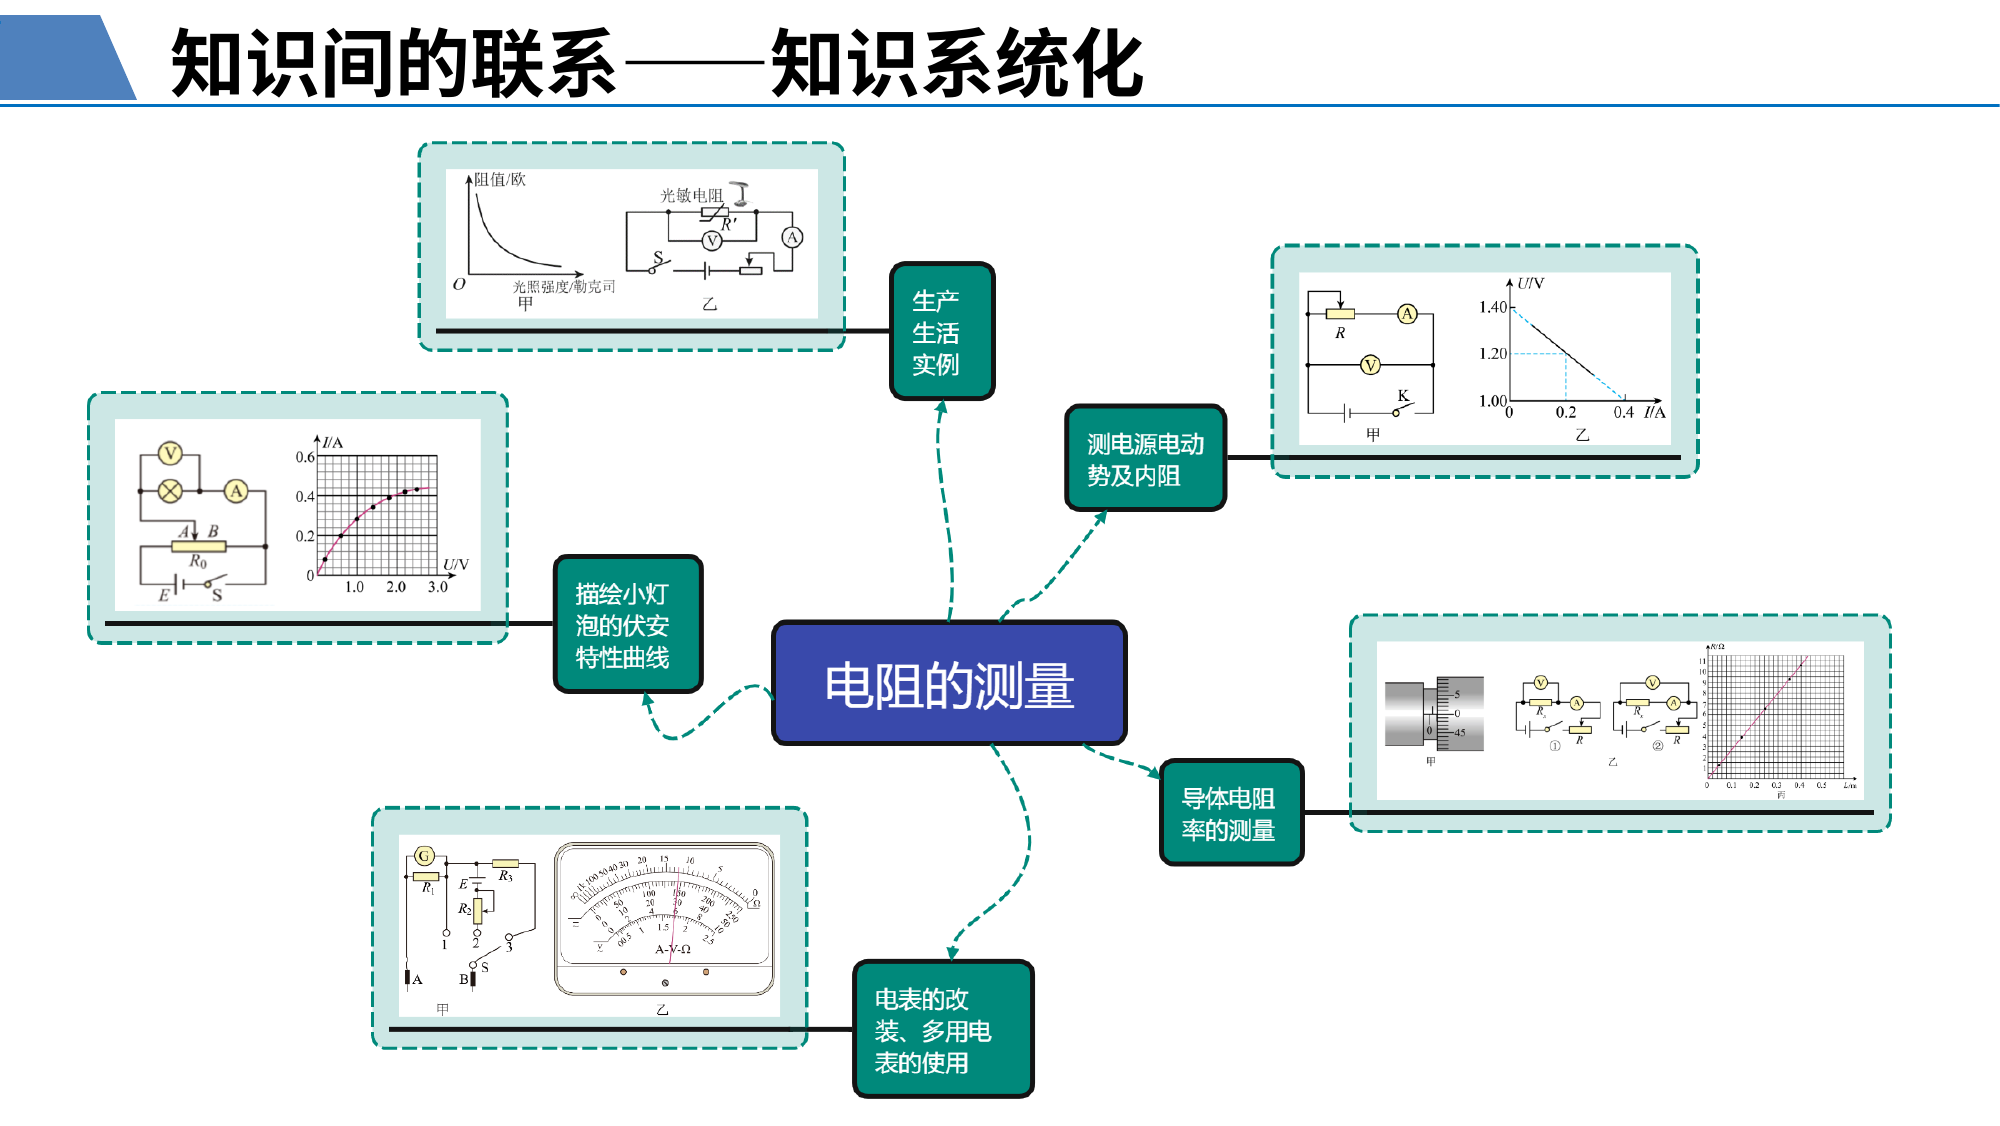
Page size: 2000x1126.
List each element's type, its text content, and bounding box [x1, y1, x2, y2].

text_box 知识间的联系——知识系统化 [155, 8, 1827, 96]
picture [67, 117, 1923, 1105]
text_box [0, 16, 136, 99]
